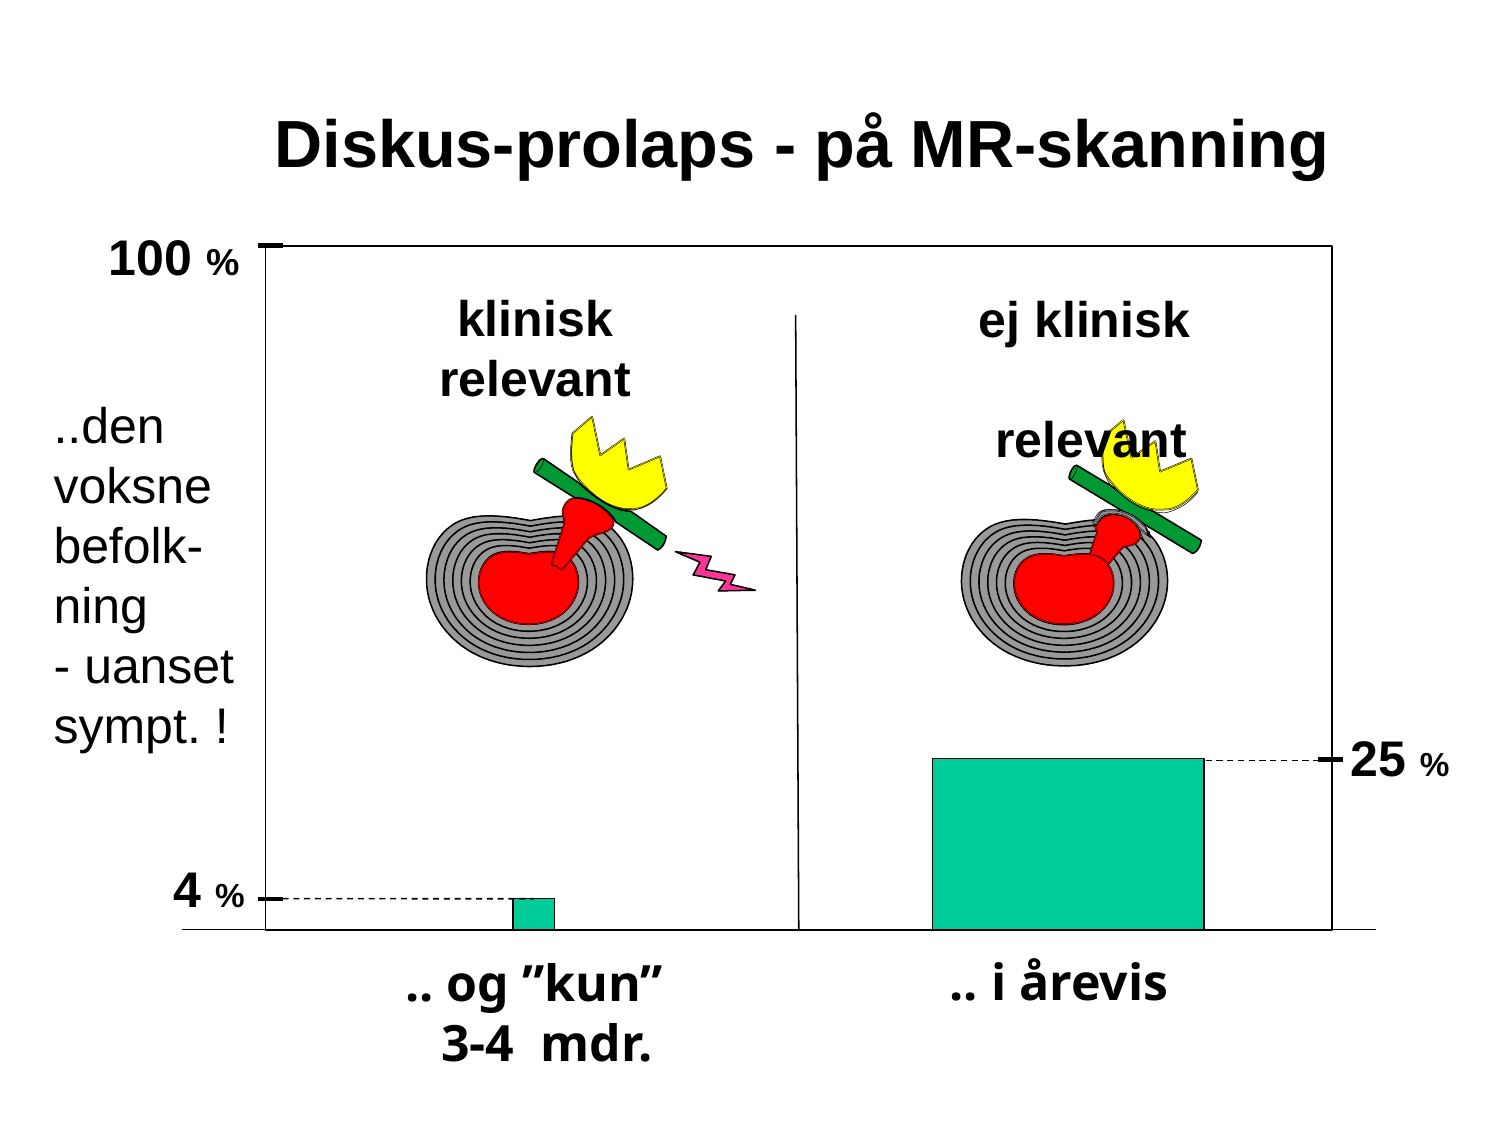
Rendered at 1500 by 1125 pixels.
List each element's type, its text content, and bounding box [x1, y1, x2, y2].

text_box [426, 416, 756, 667]
text_box .. i årevis [881, 943, 1224, 1019]
text_box ..den voksne befolk- ning - uanset sympt. ! [38, 385, 265, 761]
text_box 100 % [94, 217, 255, 293]
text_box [795, 314, 799, 930]
text_box [932, 758, 1204, 929]
text_box 25 % [1332, 719, 1479, 795]
text_box Diskus-prolaps - på MR-skanning [259, 93, 1352, 188]
text_box .. og ”kun” 3-4 mdr. [337, 944, 680, 1080]
text_box 4 % [130, 850, 265, 926]
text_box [961, 419, 1202, 667]
text_box [265, 246, 1332, 929]
